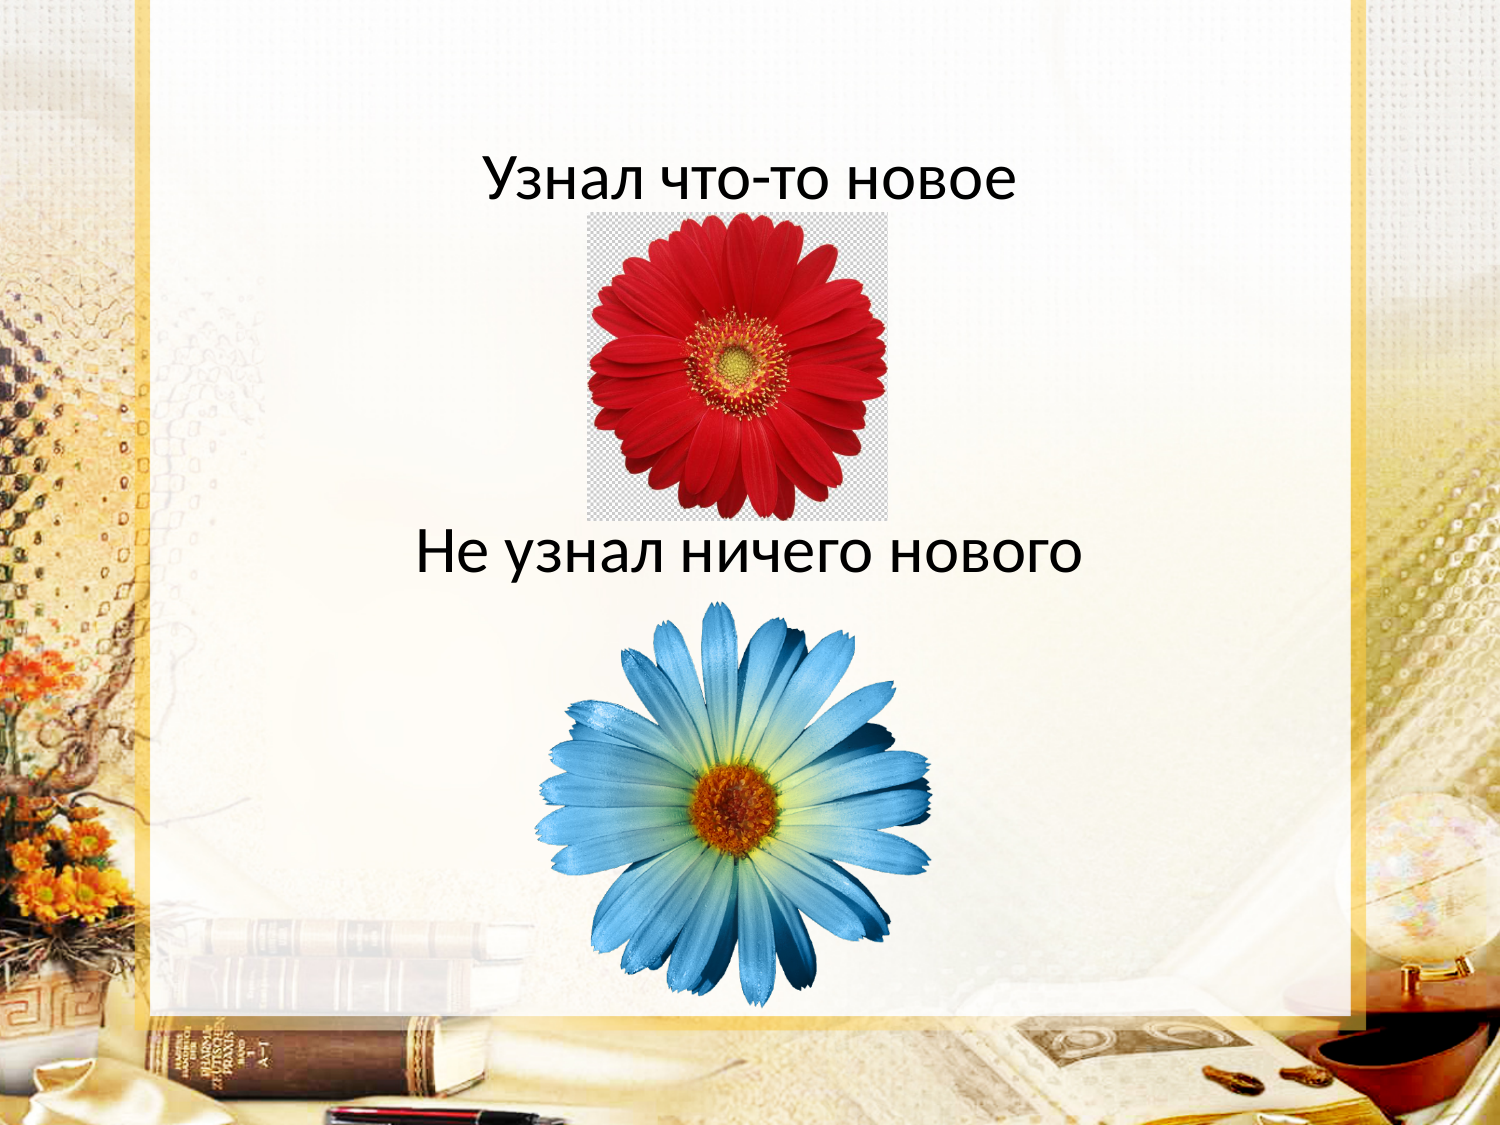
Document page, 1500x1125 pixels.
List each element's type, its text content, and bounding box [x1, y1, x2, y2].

subtitle Узнал что-то новое Не узнал ничего нового [225, 125, 1275, 925]
picture [0, 0, 1500, 1125]
